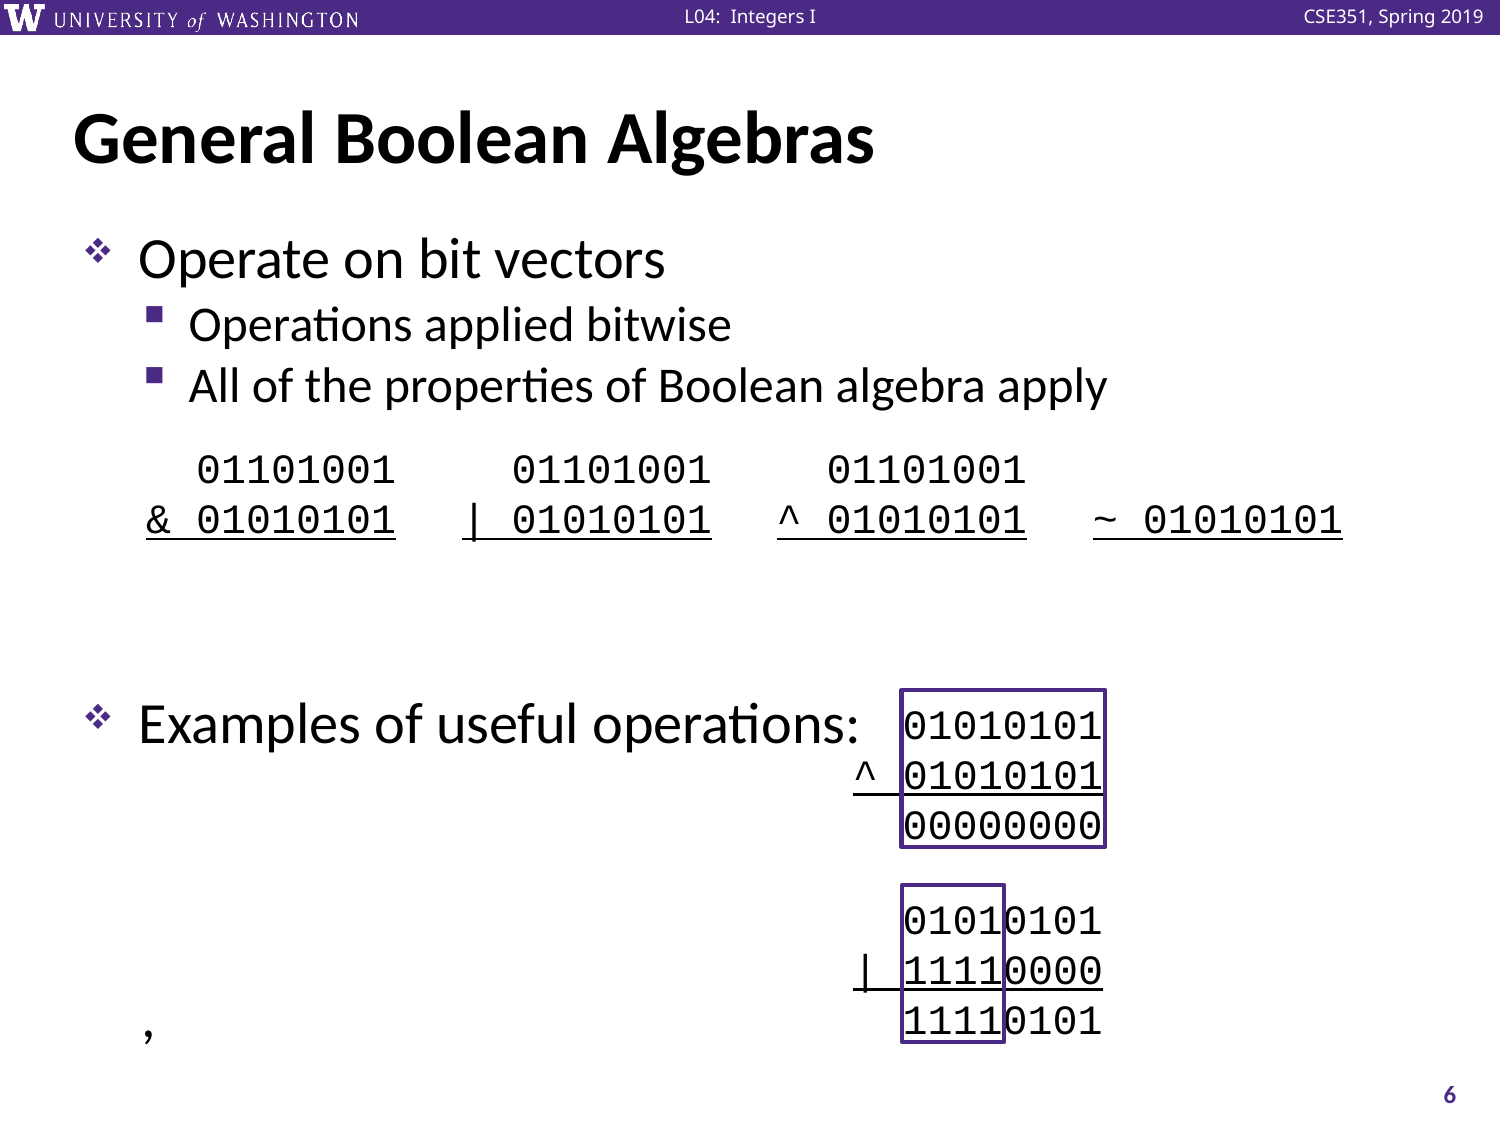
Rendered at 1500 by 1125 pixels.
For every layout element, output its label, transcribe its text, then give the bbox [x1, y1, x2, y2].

text_box 01101001 ^ 01010101 [736, 434, 1042, 550]
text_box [809, 689, 1118, 857]
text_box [809, 884, 1118, 1052]
text_box 01101001 & 01010101 [80, 434, 411, 550]
text_box ~ 01010101 [1050, 434, 1358, 550]
title General Boolean Algebras [58, 71, 1438, 197]
text_box 01101001 | 01010101 [421, 434, 727, 550]
slide_number 6 [1400, 1065, 1500, 1125]
picture [4, 4, 358, 32]
